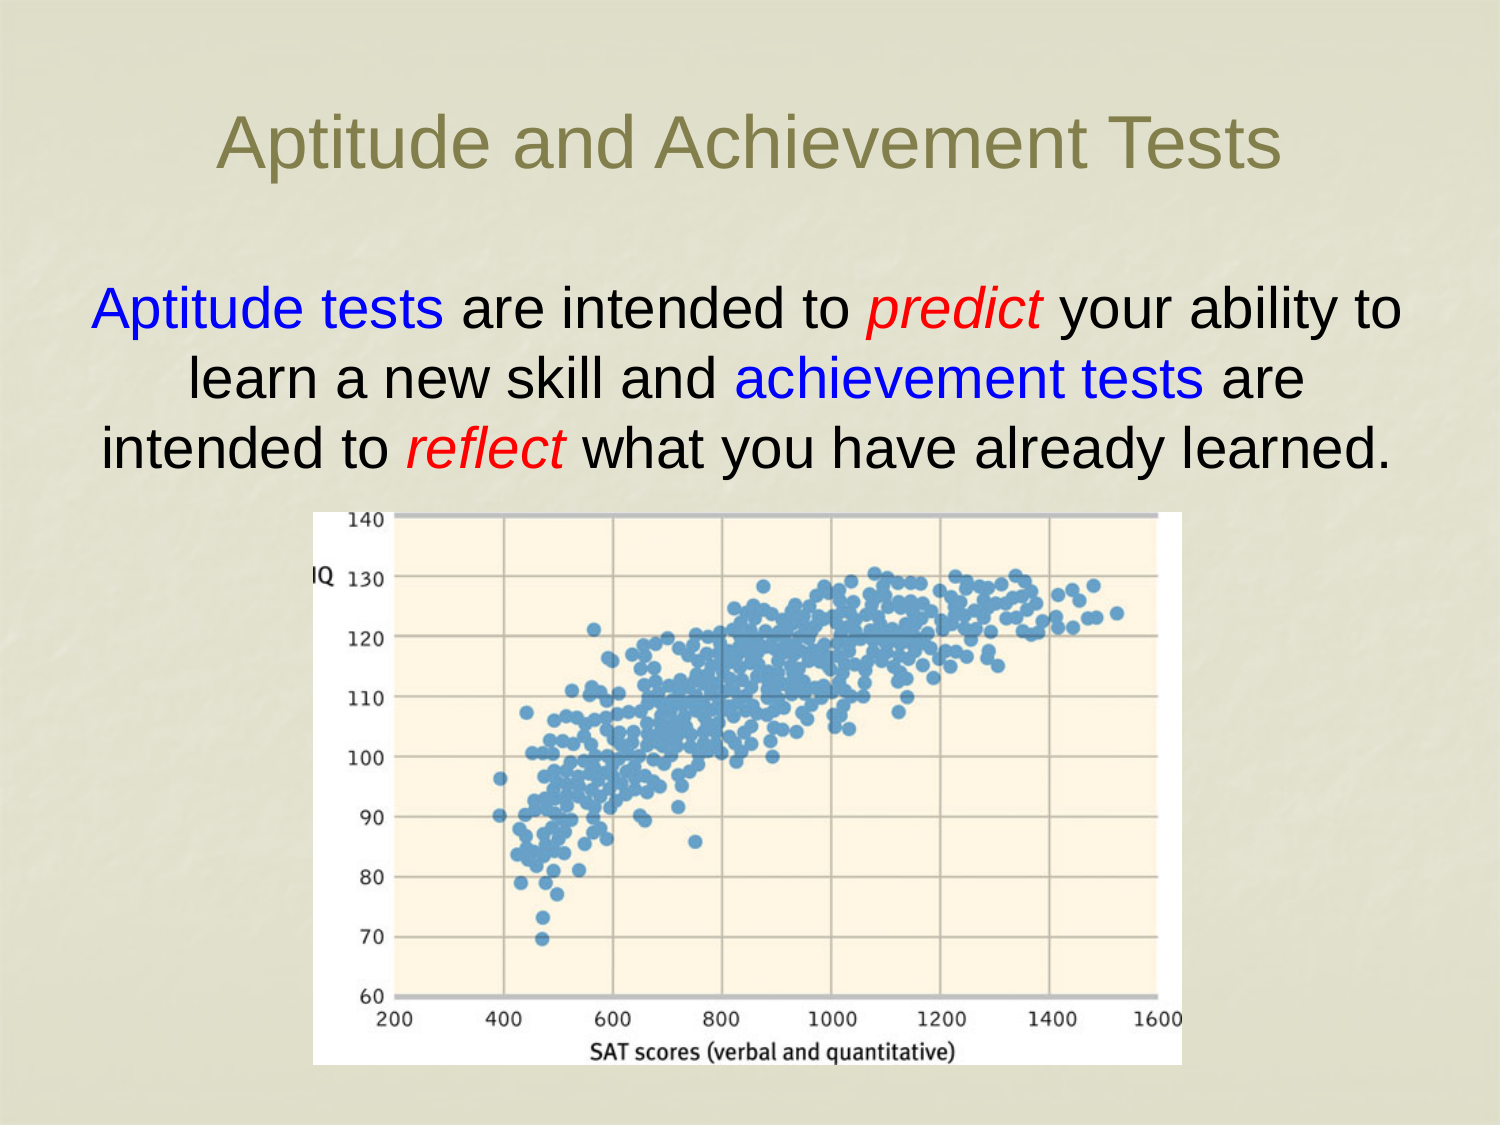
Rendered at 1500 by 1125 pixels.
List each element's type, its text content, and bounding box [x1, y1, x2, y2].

text_box Aptitude tests are intended to predict your ability to learn a new skill and achievement tests are intended to reflect what you have already learned. [60, 262, 1436, 563]
title Aptitude and Achievement Tests [112, 45, 1388, 234]
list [313, 512, 1182, 1065]
